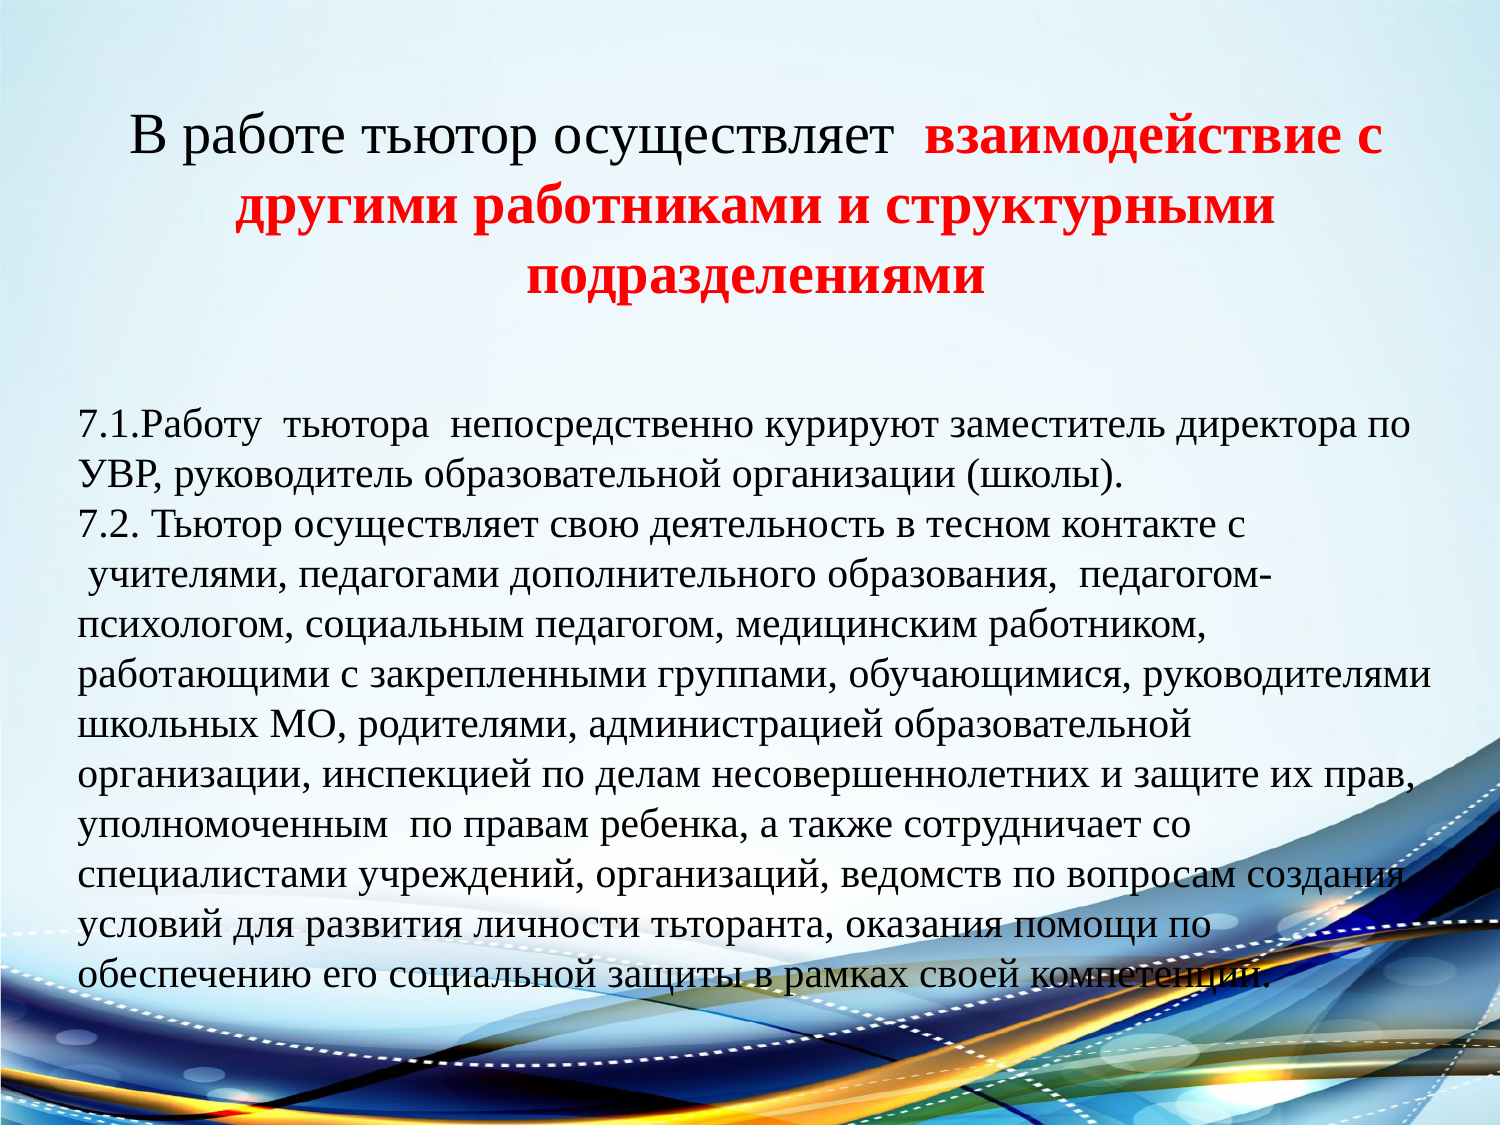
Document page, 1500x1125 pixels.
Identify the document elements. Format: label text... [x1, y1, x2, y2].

text_box В работе тьютор осуществляет взаимодействие с другими работниками и структурными подразделениями 7.1.Работу тьютора непосредственно курируют заместитель директора по УВР, руководитель образовательной организации (школы). 7.2. Тьютор осуществляет свою деятельность в тесном контакте с учителями, педагогами дополнительного образования, педагогом-психологом, социальным педагогом, медицинским работником, работающими с закрепленными группами, обучающимися, руководителями школьных МО, родителями, администрацией образовательной организации, инспекцией по делам несовершеннолетних и защите их прав, уполномоченным по правам ребенка, а также сотрудничает со специалистами учреждений, организаций, ведомств по вопросам создания условий для развития личности тьторанта, оказания помощи по обеспечению его социальной защиты в рамках своей компетенции. [62, 88, 1450, 1125]
picture [1, 1, 1498, 1125]
